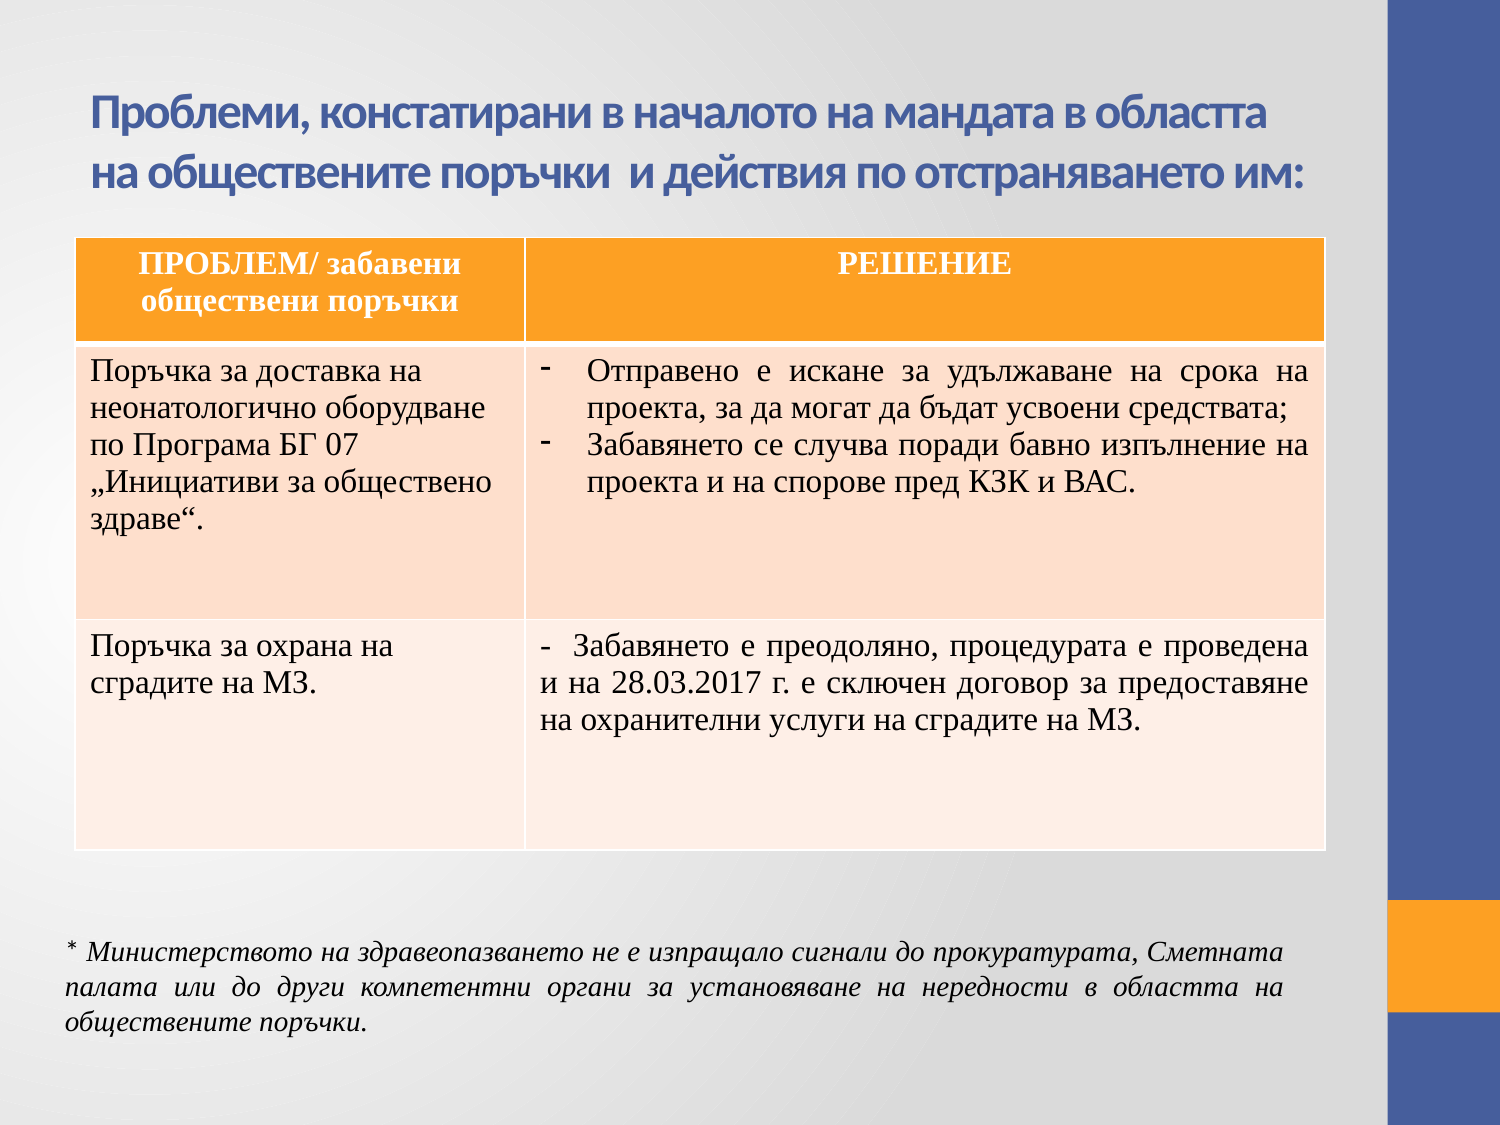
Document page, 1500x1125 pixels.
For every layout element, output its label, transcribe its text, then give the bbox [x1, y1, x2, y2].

title Проблеми, констатирани в началото на мандата в областта на обществените поръчки и действия по отстраняването им: [75, 45, 1325, 233]
table_cell Отправено е искане за удължаване на срока на проекта, за да могат да бъдат усвоени средствата; Забавянето се случва поради бавно изпълнение на проекта и на спорове пред КЗК и ВАС. [526, 347, 1324, 619]
table_cell - Забавянето е преодоляно, процедурата е проведена и на 28.03.2017 г. е сключен договор за предоставяне на охранителни услуги на сградите на МЗ. [526, 620, 1324, 849]
table_cell Поръчка за доставка на неонатологично оборудване по Програма БГ 07 „Инициативи за обществено здраве“. [76, 347, 524, 619]
table_header ПРОБЛЕМ/ забавени обществени поръчки [76, 238, 524, 341]
text_box * Министерството на здравеопазването не е изпращало сигнали до прокуратурата, Сметната палата или до други компетентни органи за установяване на нередности в областта на обществените поръчки. [50, 924, 1300, 1045]
table_header РЕШЕНИЕ [526, 238, 1324, 341]
table_cell Поръчка за охрана на сградите на МЗ. [76, 620, 524, 849]
